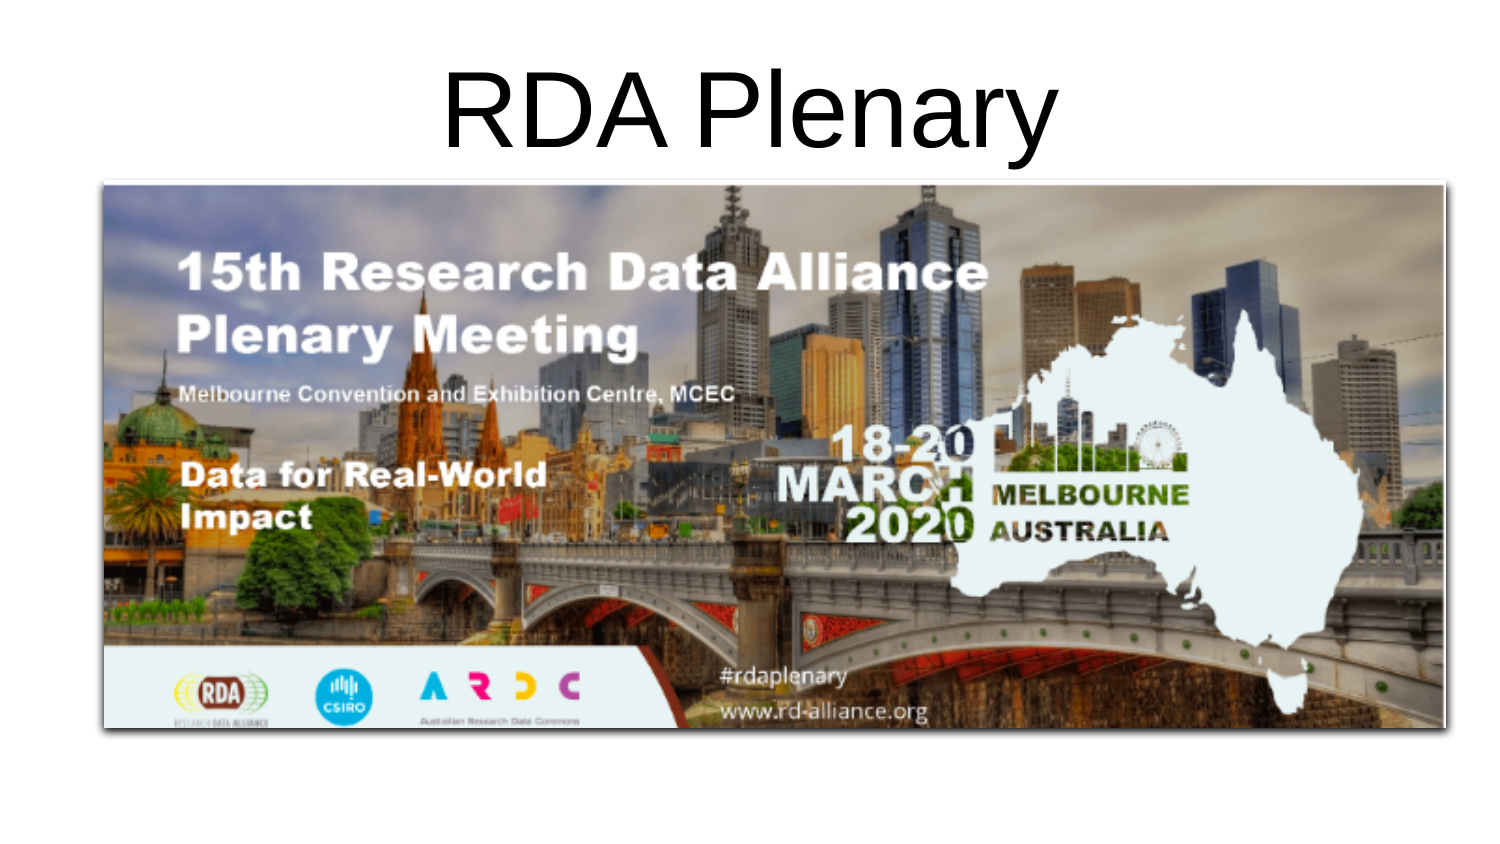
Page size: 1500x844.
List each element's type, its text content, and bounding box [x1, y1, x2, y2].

title RDA Plenary [51, 6, 1449, 184]
picture [103, 180, 1446, 728]
